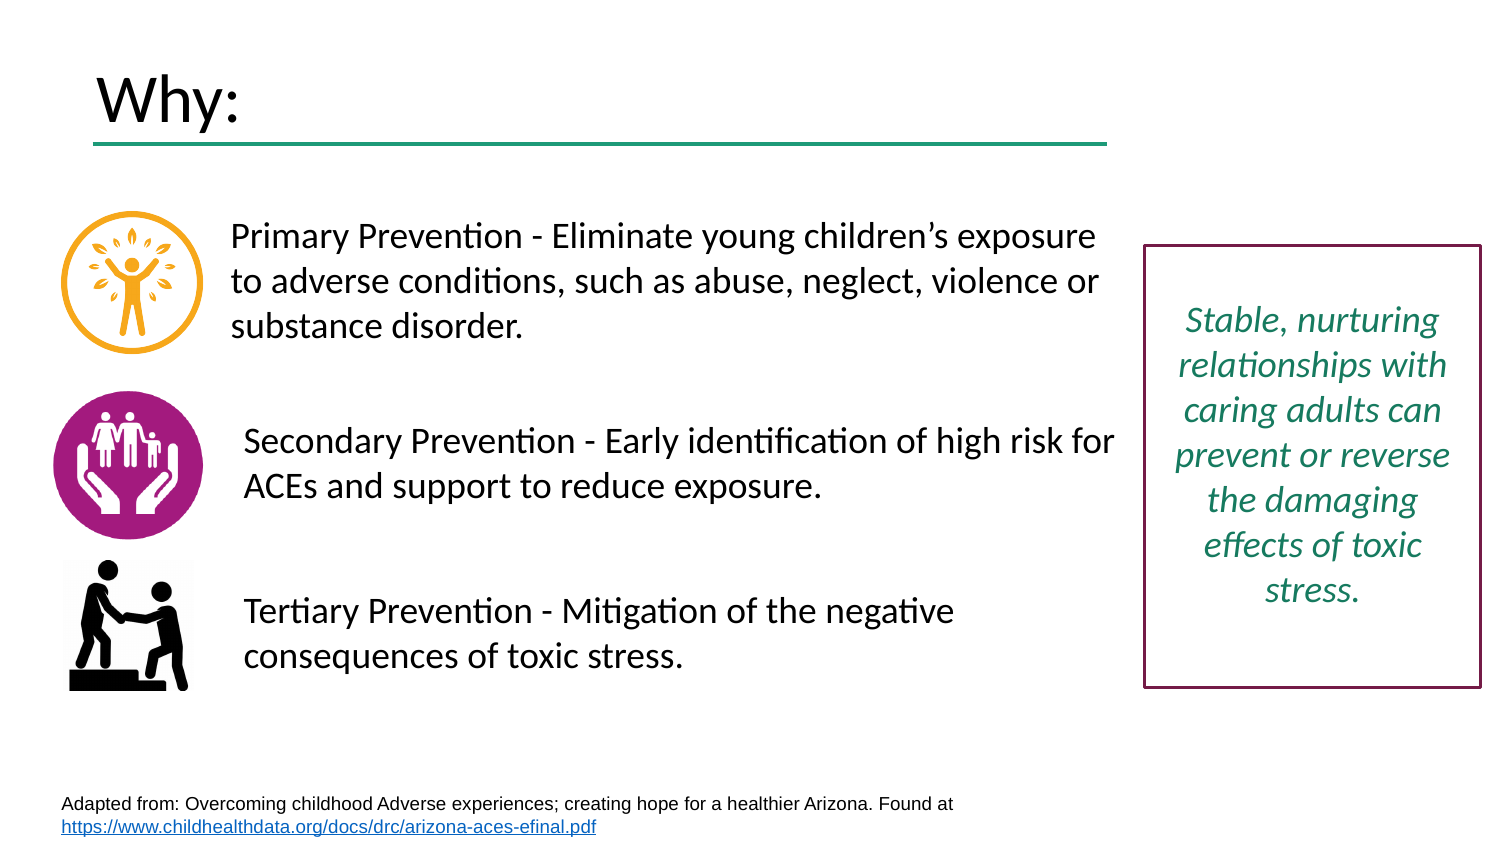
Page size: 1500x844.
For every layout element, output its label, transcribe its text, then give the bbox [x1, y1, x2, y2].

text_box Stable, nurturing relationships with caring adults can prevent or reverse the damaging effects of toxic stress. [1144, 245, 1481, 688]
text_box Primary Prevention - Eliminate young children’s exposure to adverse conditions, such as abuse, neglect, violence or substance disorder. [215, 196, 1134, 444]
text_box Why: [81, 38, 474, 145]
picture [46, 387, 205, 546]
picture [58, 209, 205, 356]
text_box Adapted from: Overcoming childhood Adverse experiences; creating hope for a healthier Arizona. Found at https://www.childhealthdata.org/docs/drc/arizona-aces-efinal.pdf [46, 776, 1487, 829]
picture [62, 560, 194, 692]
text_box Secondary Prevention - Early identification of high risk for ACEs and support to reduce exposure. Tertiary Prevention - Mitigation of the negative consequences of toxic stress. [228, 401, 1144, 532]
